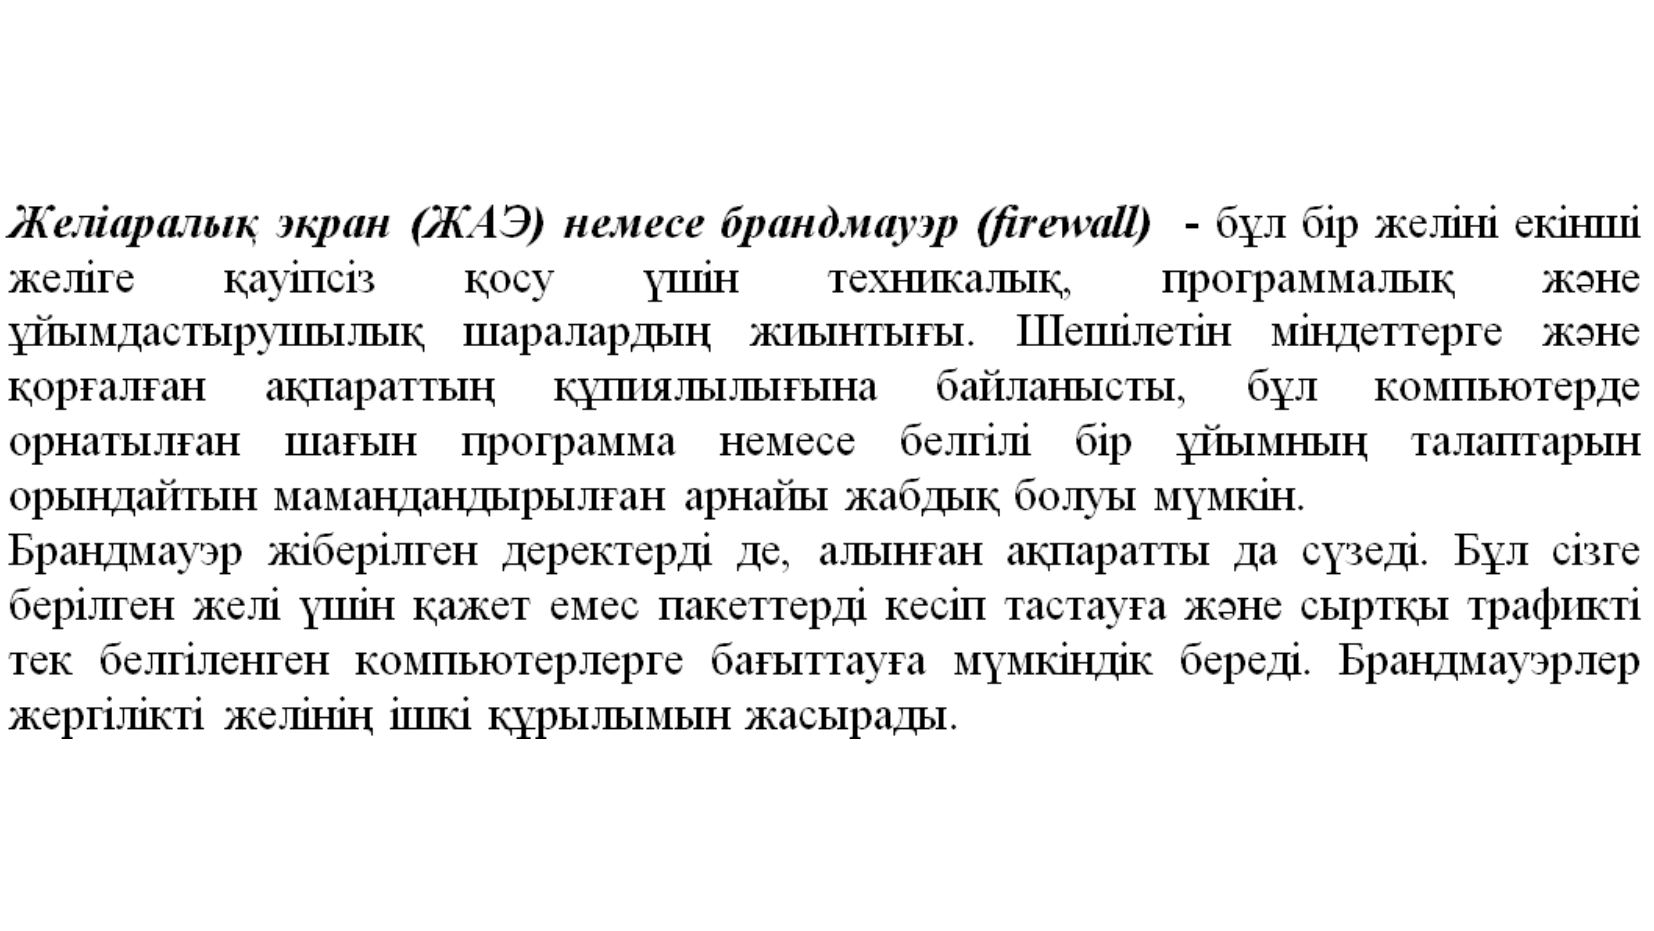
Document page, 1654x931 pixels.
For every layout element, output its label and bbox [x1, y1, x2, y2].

picture [1, 191, 1652, 739]
